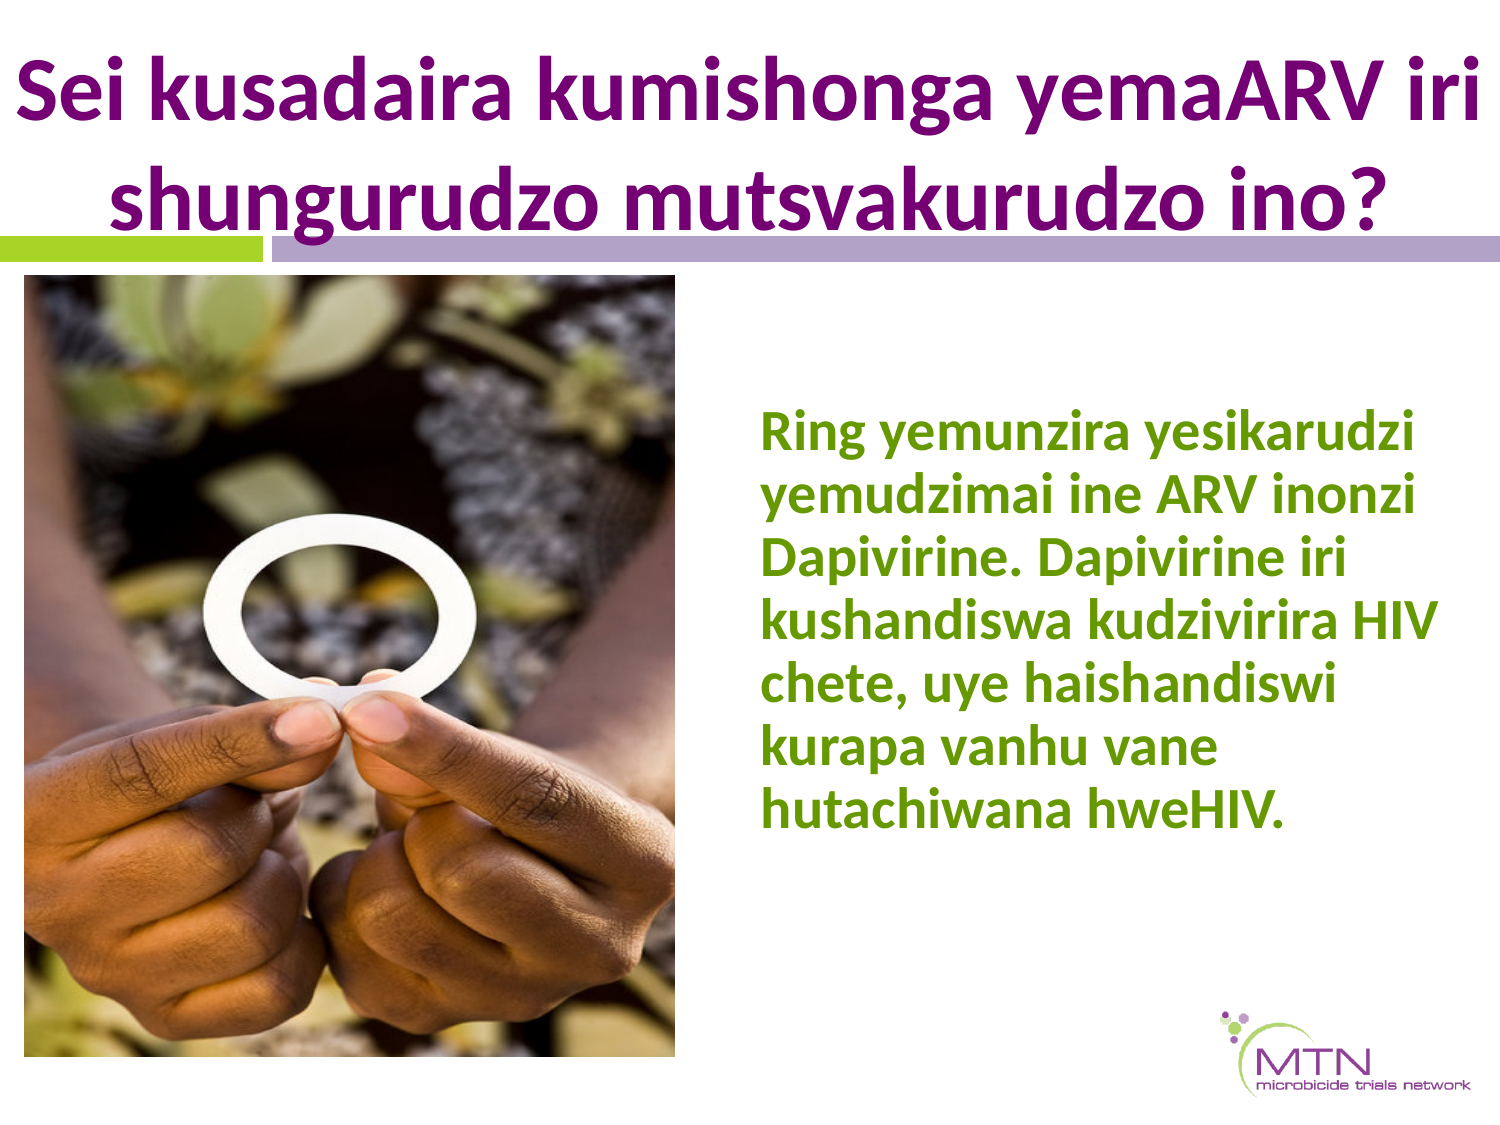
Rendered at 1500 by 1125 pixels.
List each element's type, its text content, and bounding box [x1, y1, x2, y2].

picture [24, 275, 675, 1057]
title Sei kusadaira kumishonga yemaARV iri shungurudzo mutsvakurudzo ino? [0, 45, 1500, 233]
picture [1220, 1011, 1472, 1099]
list Ring yemunzira yesikarudzi yemudzimai ine ARV inonzi Dapivirine. Dapivirine iri kushandiswa kudzivirira HIV chete, uye haishandiswi kurapa vanhu vane hutachiwana hweHIV. [745, 393, 1471, 859]
picture [0, 236, 1500, 262]
